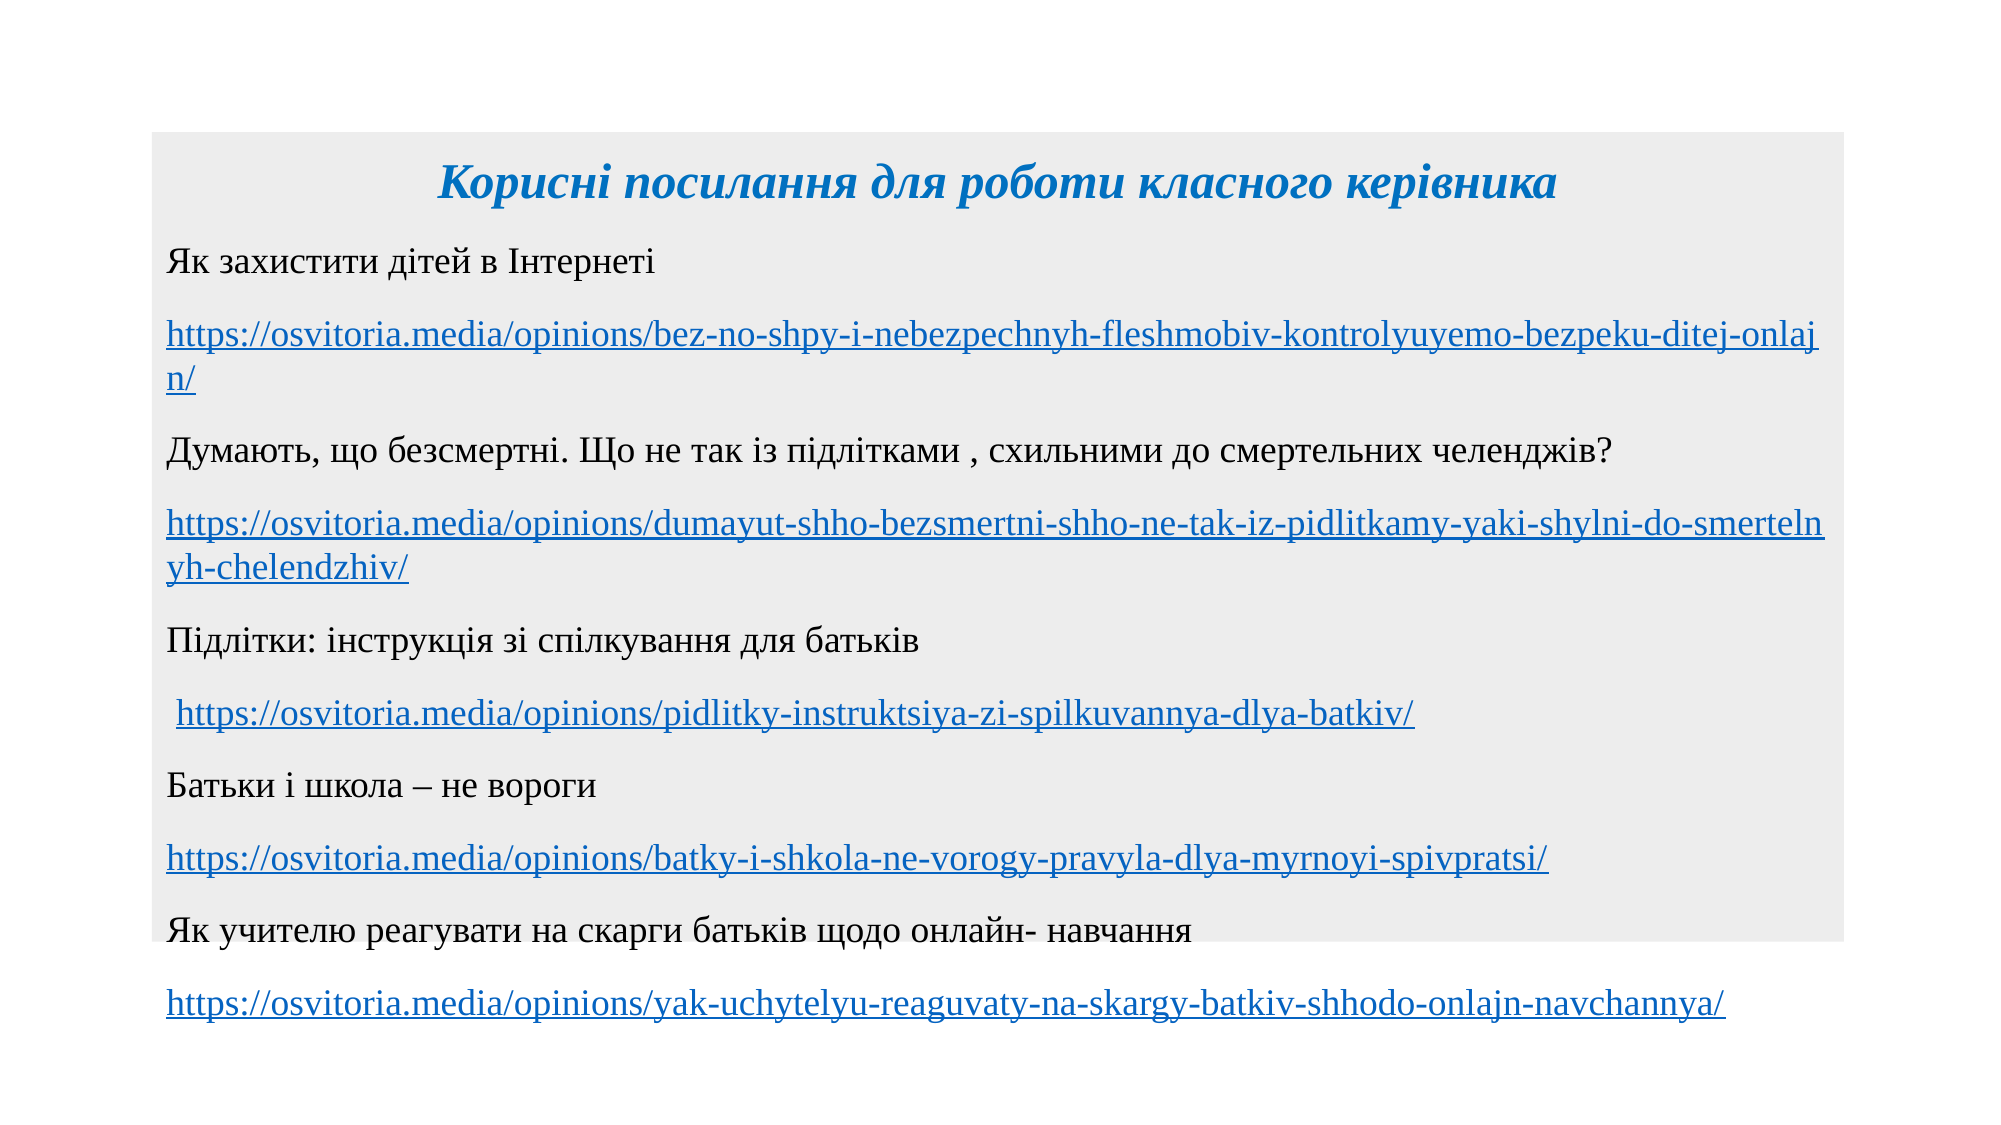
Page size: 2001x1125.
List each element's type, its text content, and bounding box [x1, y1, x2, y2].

text_box Корисні посилання для роботи класного керівника Як захистити дітей в Інтернеті https://osvitoria.media/opinions/bez-no-shpy-i-nebezpechnyh-fleshmobiv-kontrolyuyemo-bezpeku-ditej-onlajn/ Думають, що безсмертні. Що не так із підлітками , схильними до смертельних челенджів? https://osvitoria.media/opinions/dumayut-shho-bezsmertni-shho-ne-tak-iz-pidlitkamy-yaki-shylni-do-smertelnyh-chelendzhiv/ Підлітки: інструкція зі спілкування для батьків https://osvitoria.media/opinions/pidlitky-instruktsiya-zi-spilkuvannya-dlya-batkiv/ Батьки і школа – не вороги https://osvitoria.media/opinions/batky-i-shkola-ne-vorogy-pravyla-dlya-myrnoyi-spivpratsi/ Як учителю реагувати на скарги батьків щодо онлайн- навчання https://osvitoria.media/opinions/yak-uchytelyu-reaguvaty-na-skargy-batkiv-shhodo-onlajn-navchannya/ [151, 132, 1844, 942]
